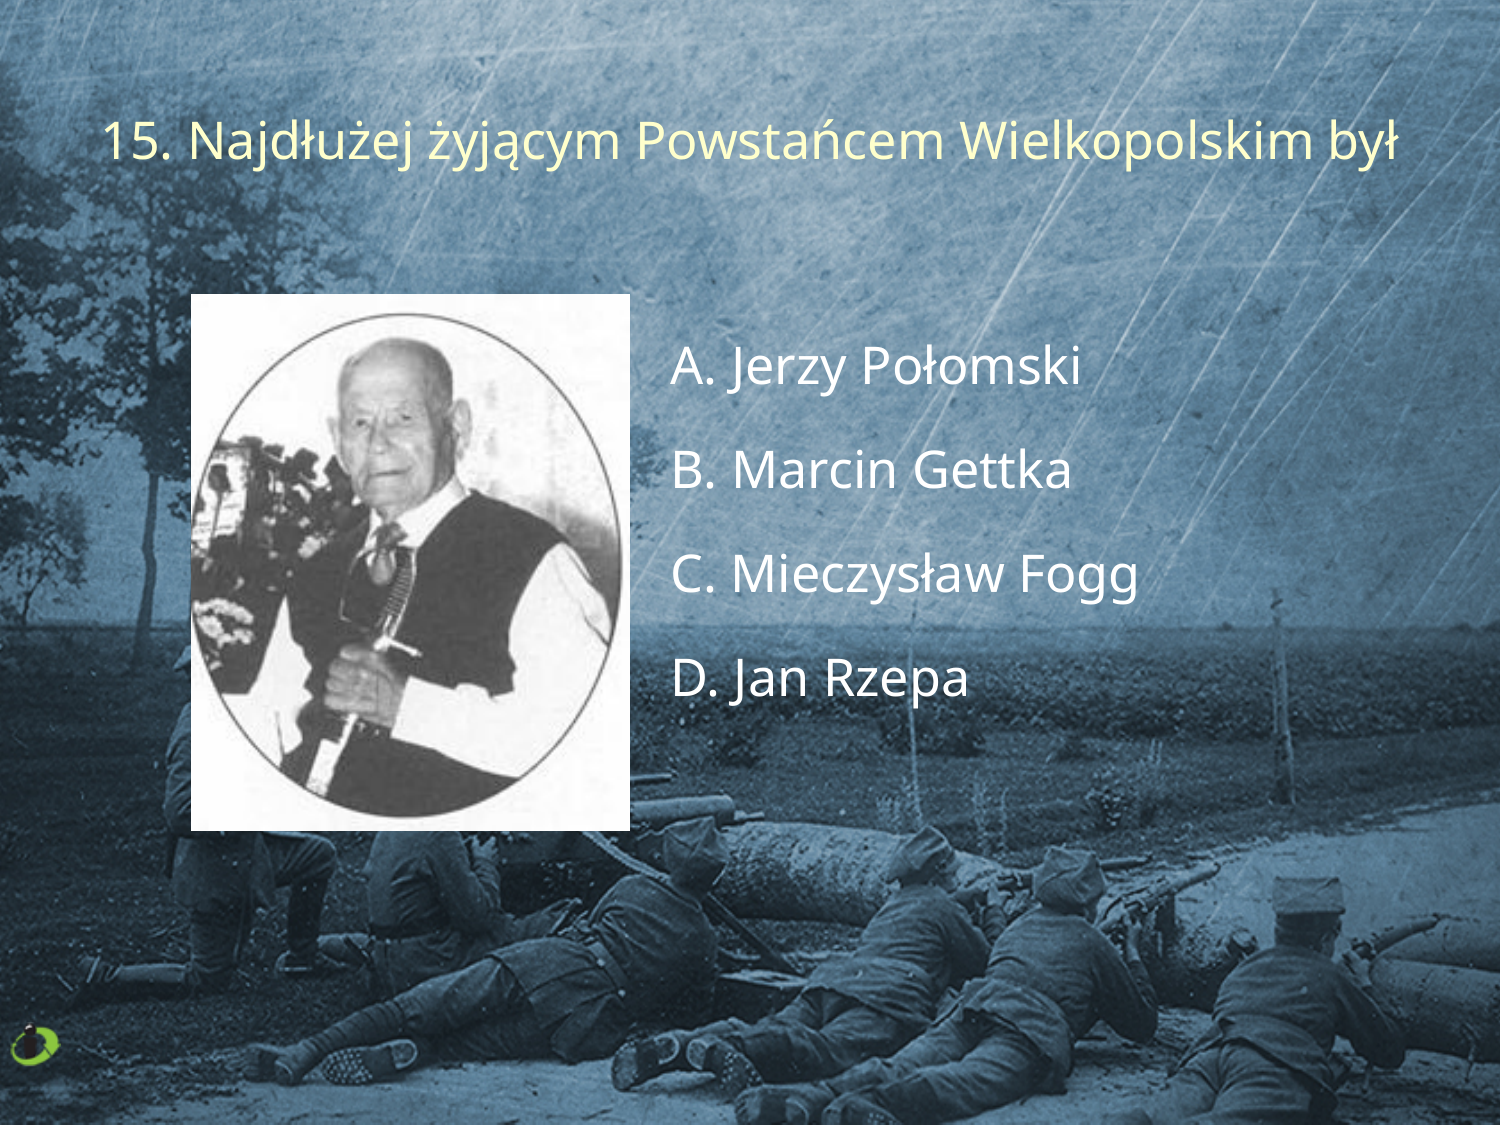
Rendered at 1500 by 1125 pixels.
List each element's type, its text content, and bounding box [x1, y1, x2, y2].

text_box A. Jerzy Połomski B. Marcin Gettka C. Mieczysław Fogg D. Jan Rzepa [662, 293, 1225, 715]
picture [0, 0, 1500, 1125]
title 15. Najdłużej żyjącym Powstańcem Wielkopolskim był [74, 44, 1426, 234]
